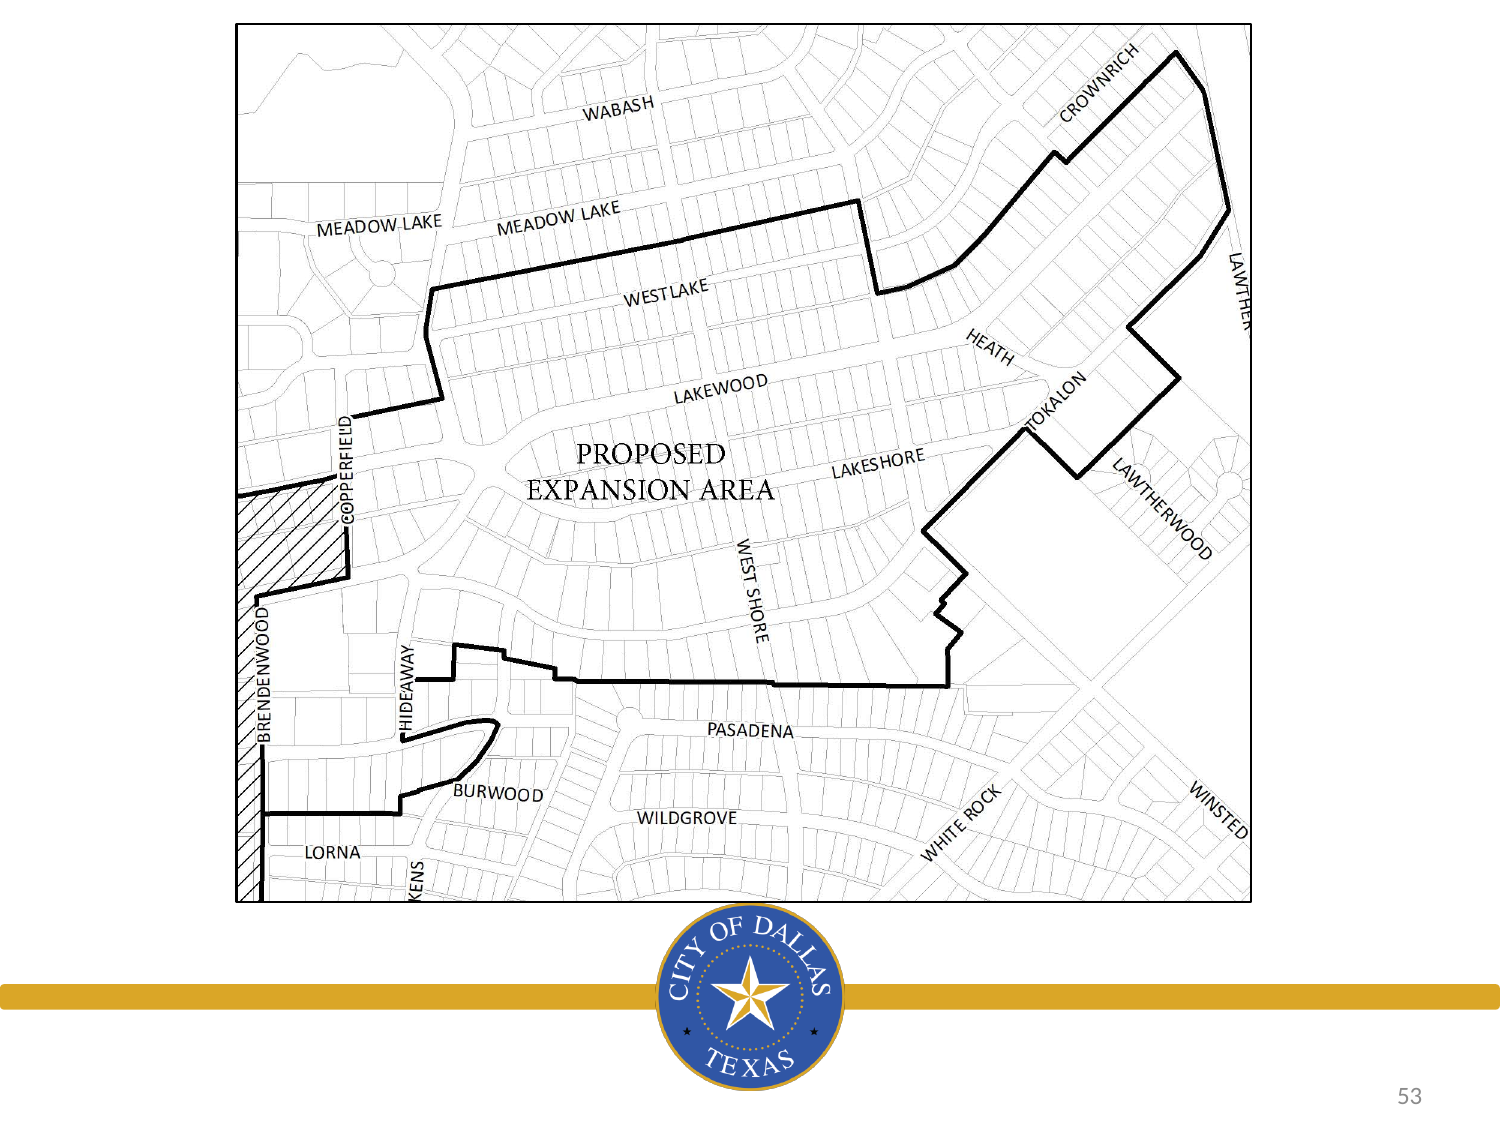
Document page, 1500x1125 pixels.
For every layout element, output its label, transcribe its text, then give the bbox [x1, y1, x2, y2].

text_box 53 [1100, 1065, 1438, 1125]
text_box [125, 324, 1450, 1125]
picture [237, 24, 1251, 902]
